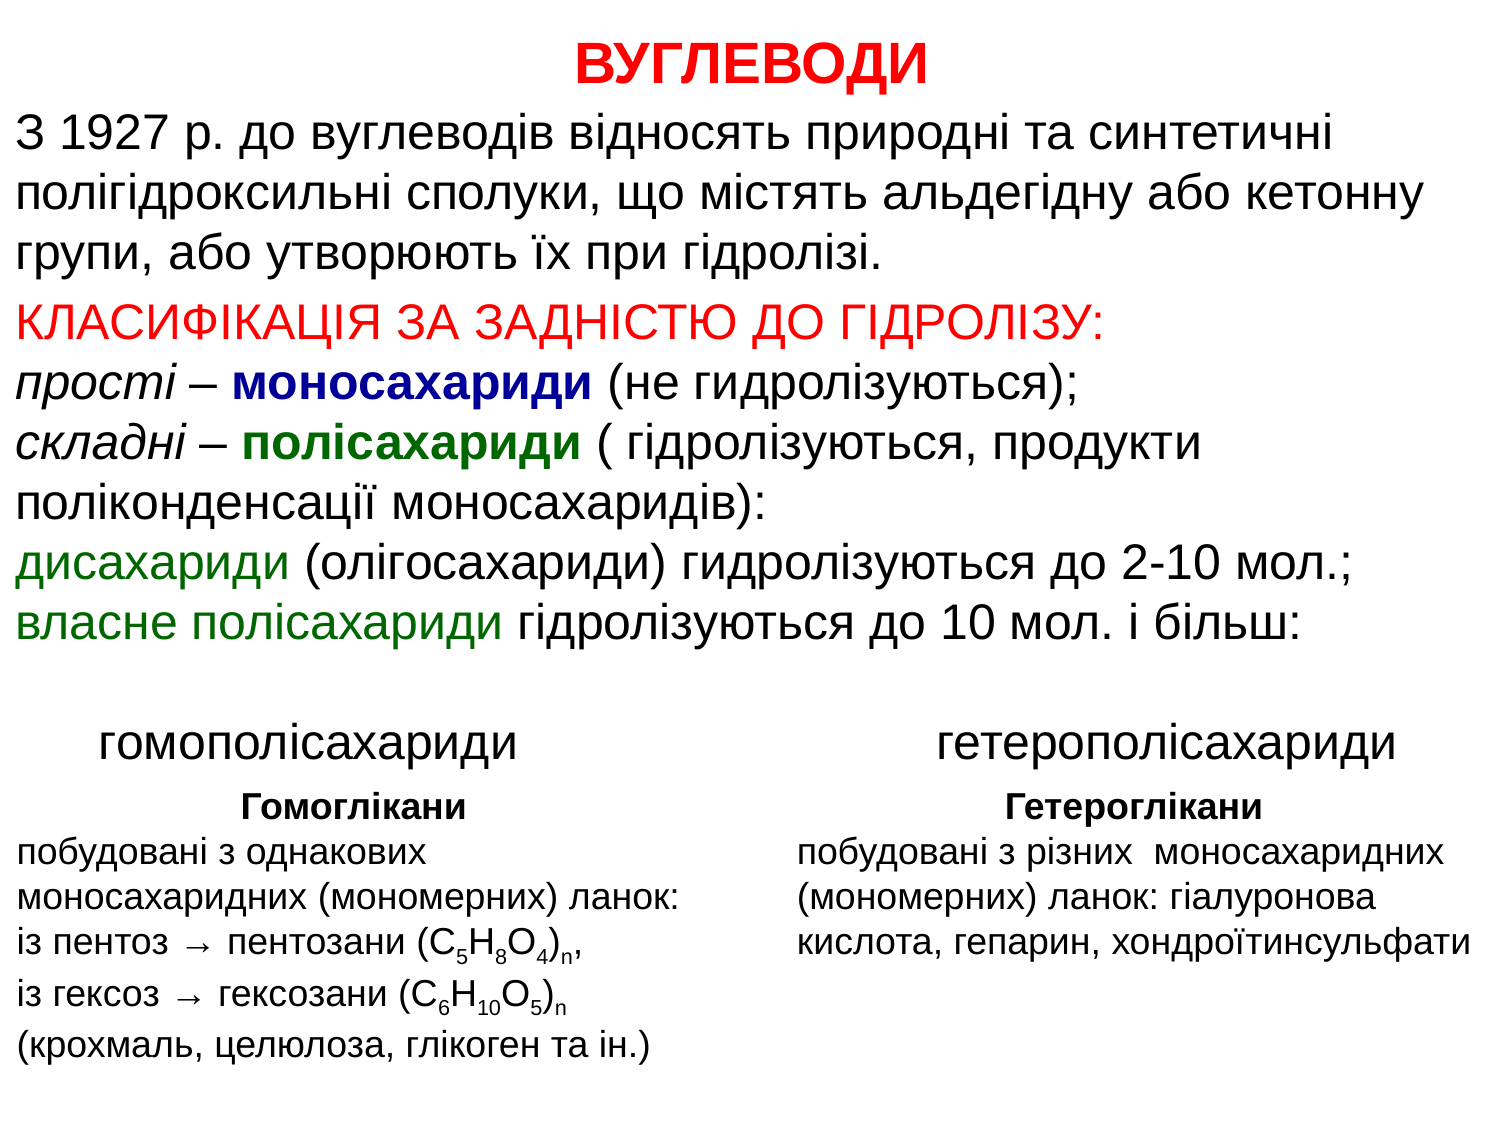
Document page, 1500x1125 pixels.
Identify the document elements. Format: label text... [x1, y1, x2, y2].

title ВУГЛЕВОДИ [76, 2, 1427, 91]
text_box Гетероглікани побудовані з різних моносахаридних (мономерних) ланок: гіалуронова кислота, гепарин, хондроїтинсульфати [782, 775, 1497, 970]
text_box Гомоглікани побудовані з однакових моносахаридних (мономерних) ланок: із пентоз → пентозани (С5Н8О4)n, із гексоз → гексозани (С6Н10О5)n (крохмаль, целюлоза, глікоген та ін.) [1, 775, 717, 1073]
list З 1927 р. до вуглеводів відносять природні та синтетичні полігідроксильні сполуки, що містять альдегідну або кетонну групи, або утворюють їх при гідролізі. КЛАСИФІКАЦІЯ ЗА ЗАДНІСТЮ ДО ГІДРОЛІЗУ: прості – моносахариди (не гидролізуються); складні – полісахариди ( гідролізуються, продукти поліконденсації моносахаридів): дисахариди (олігосахариди) гидролізуються до 2-10 мол.; власне полісахариди гідролізуються до 10 мол. і більш: гомополісахариди гетерополісахариди [0, 91, 1500, 776]
